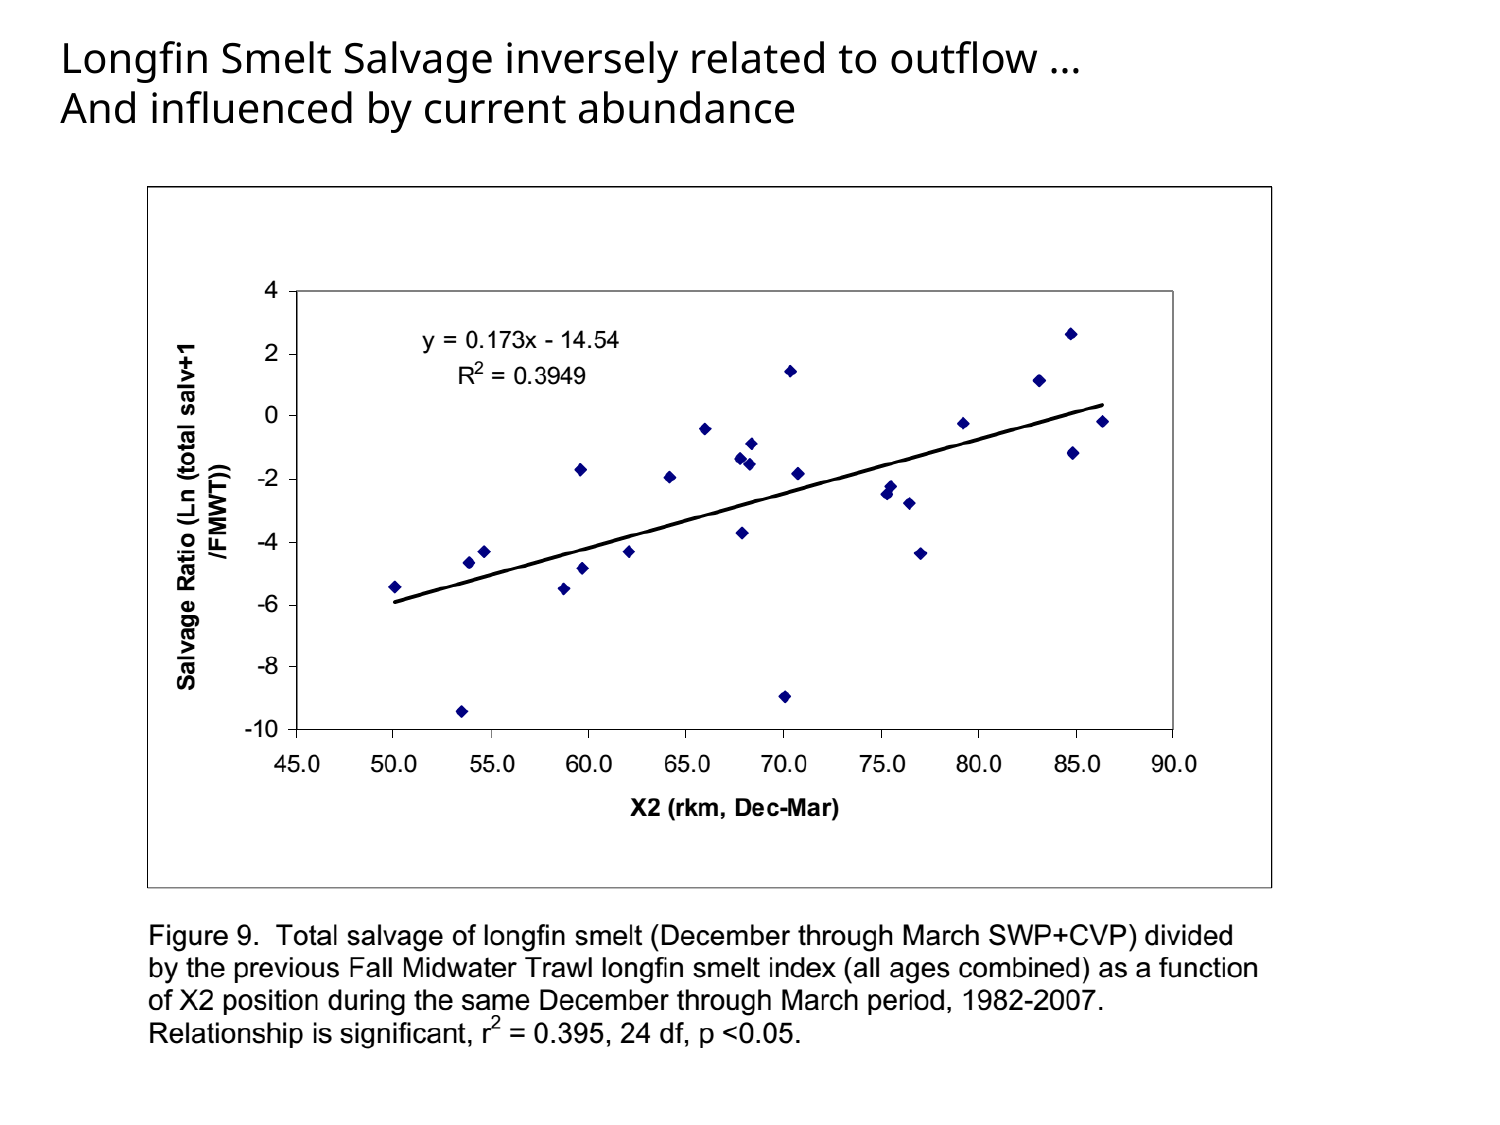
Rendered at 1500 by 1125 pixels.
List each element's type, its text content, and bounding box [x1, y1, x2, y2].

picture [124, 162, 1294, 1064]
text_box Longfin Smelt Salvage inversely related to outflow … And influenced by current abundance [45, 24, 1108, 140]
